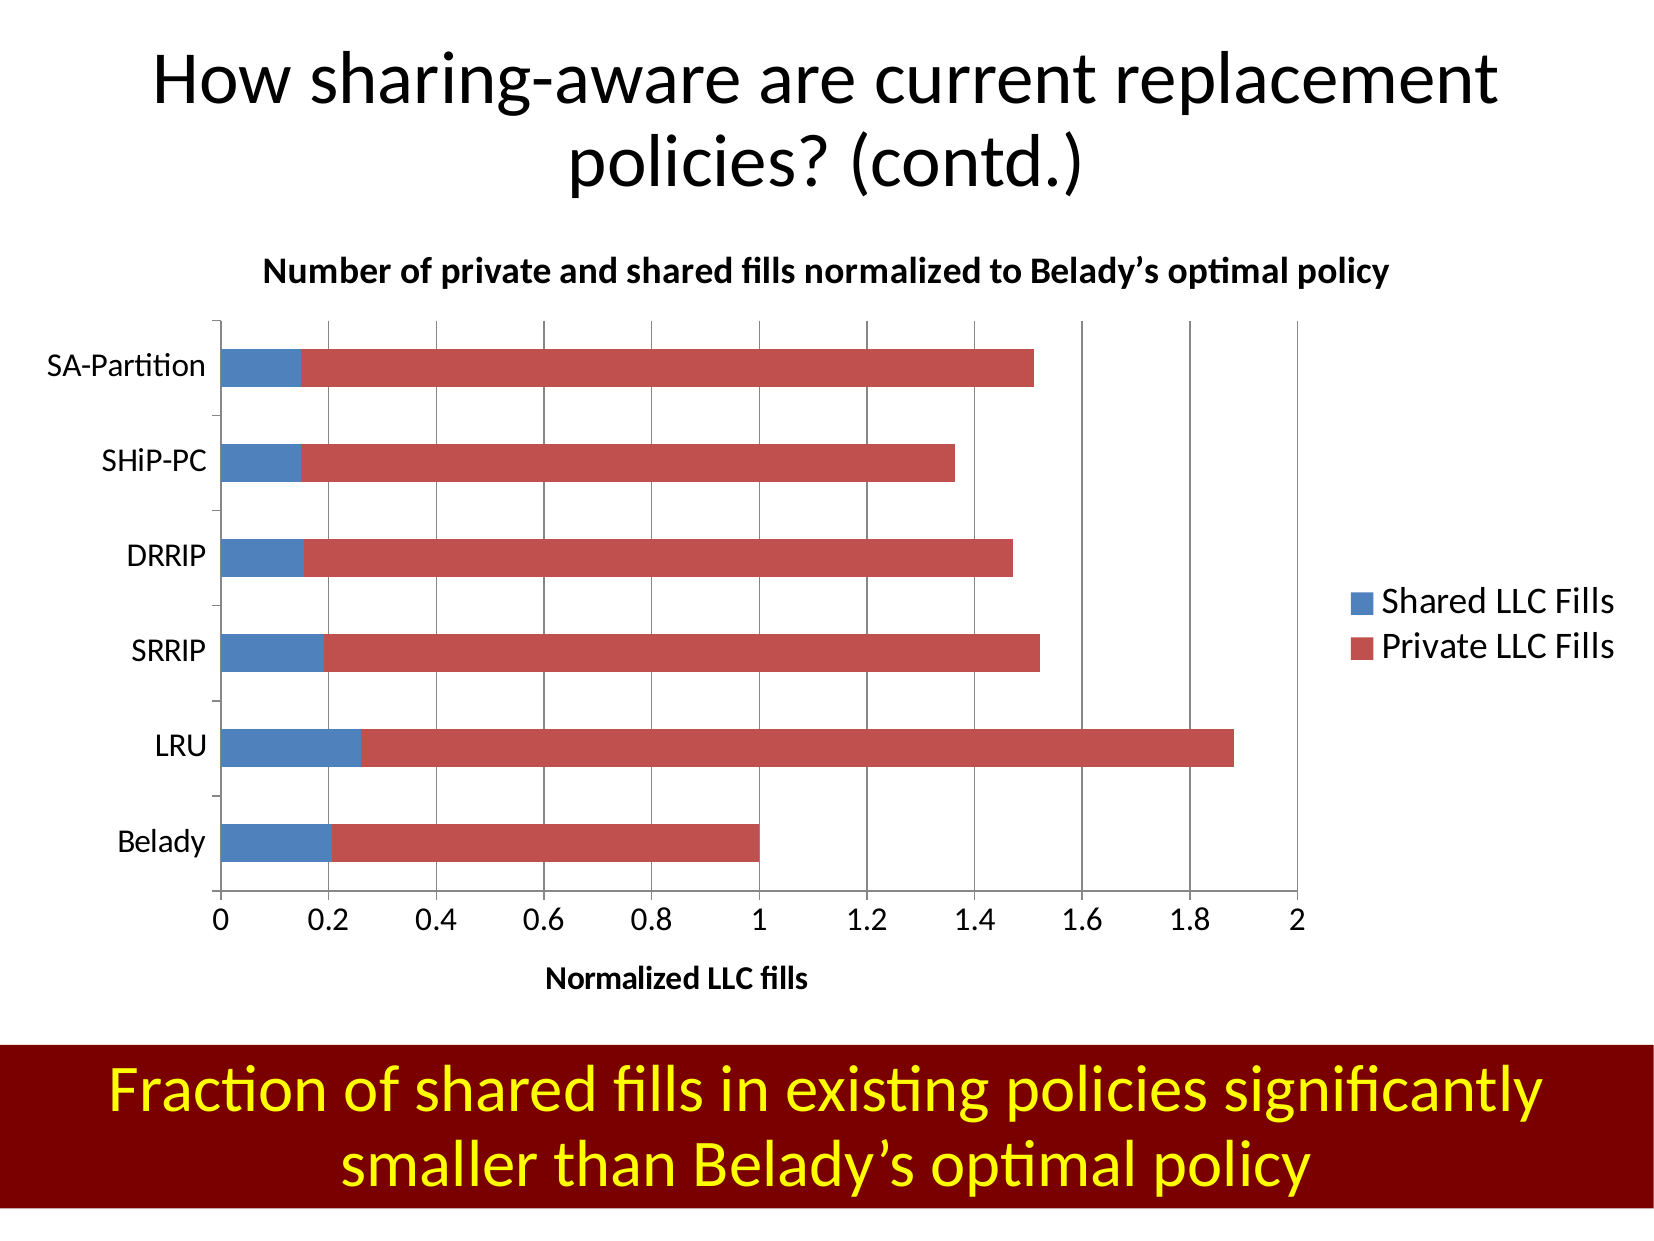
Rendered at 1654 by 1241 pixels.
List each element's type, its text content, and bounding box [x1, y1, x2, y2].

title How sharing-aware are current replacement policies? (contd.) [82, 20, 1571, 218]
text_box Fraction of shared fills in existing policies significantly smaller than Belady’s optimal policy [0, 1044, 1654, 1209]
chart [14, 219, 1640, 1033]
